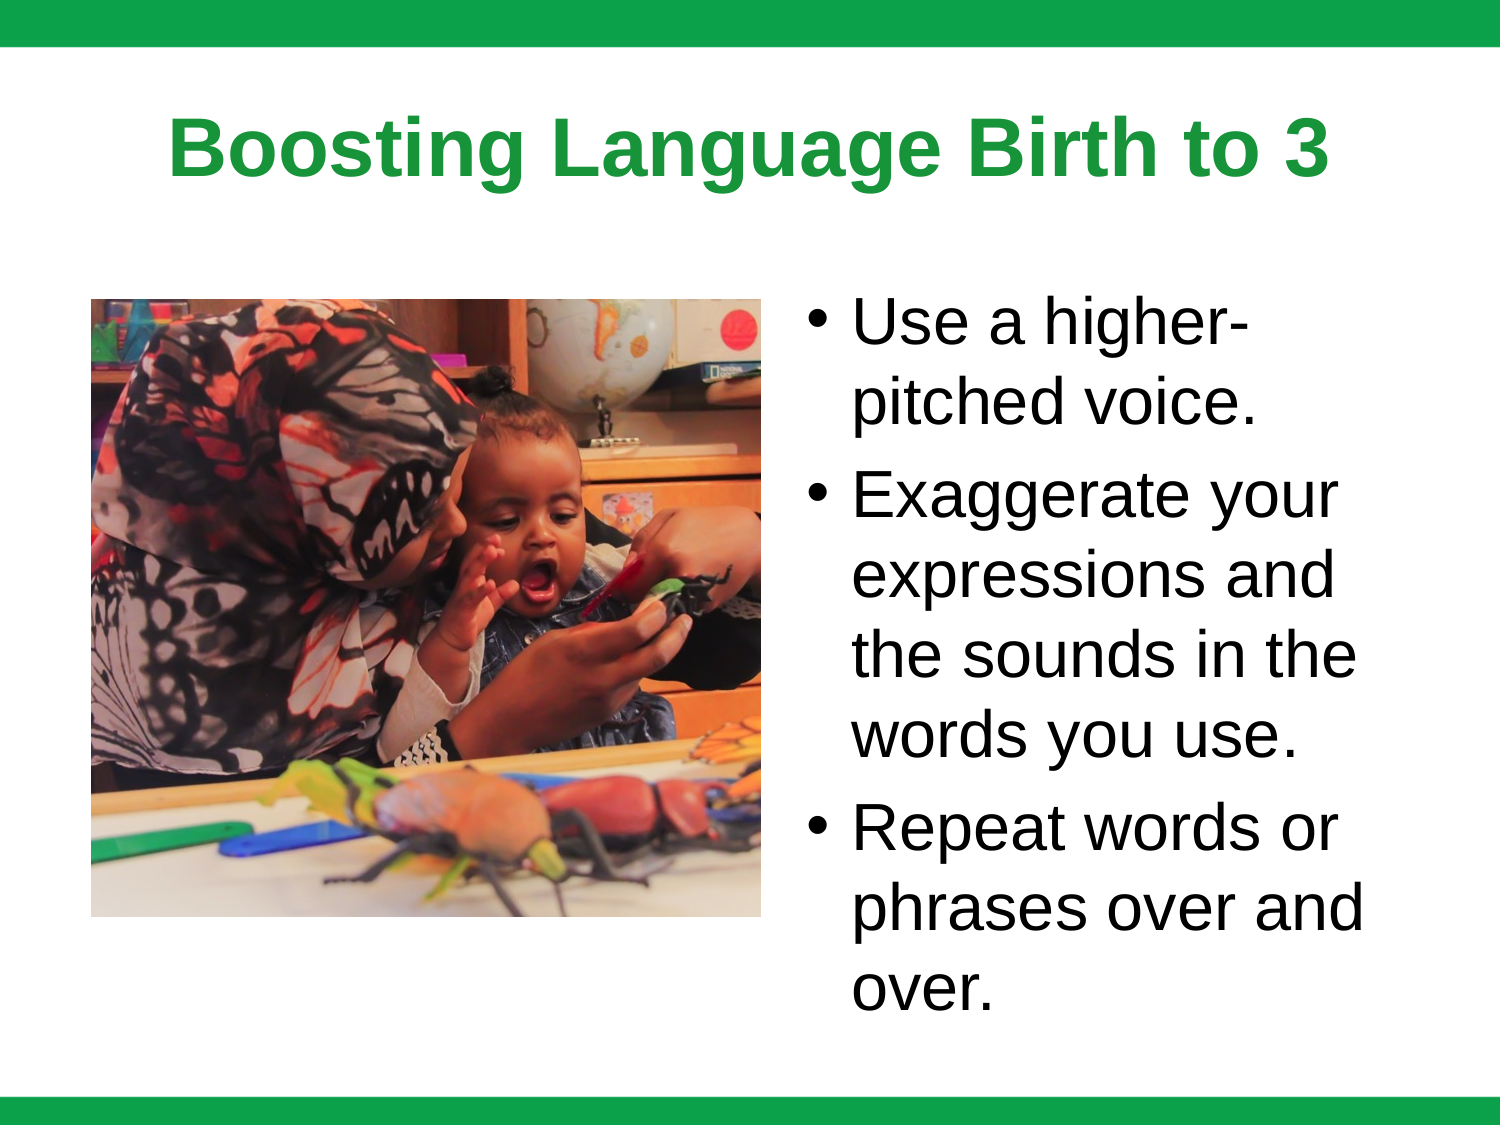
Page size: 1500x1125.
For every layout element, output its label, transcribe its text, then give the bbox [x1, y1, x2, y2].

title Boosting Language Birth to 3 [0, 49, 1500, 238]
picture [0, 238, 1500, 1125]
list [90, 299, 761, 918]
list Use a higher-pitched voice. Exaggerate your expressions and the sounds in the words you use. Repeat words or phrases over and over. [791, 270, 1454, 1013]
picture [0, 0, 1500, 49]
